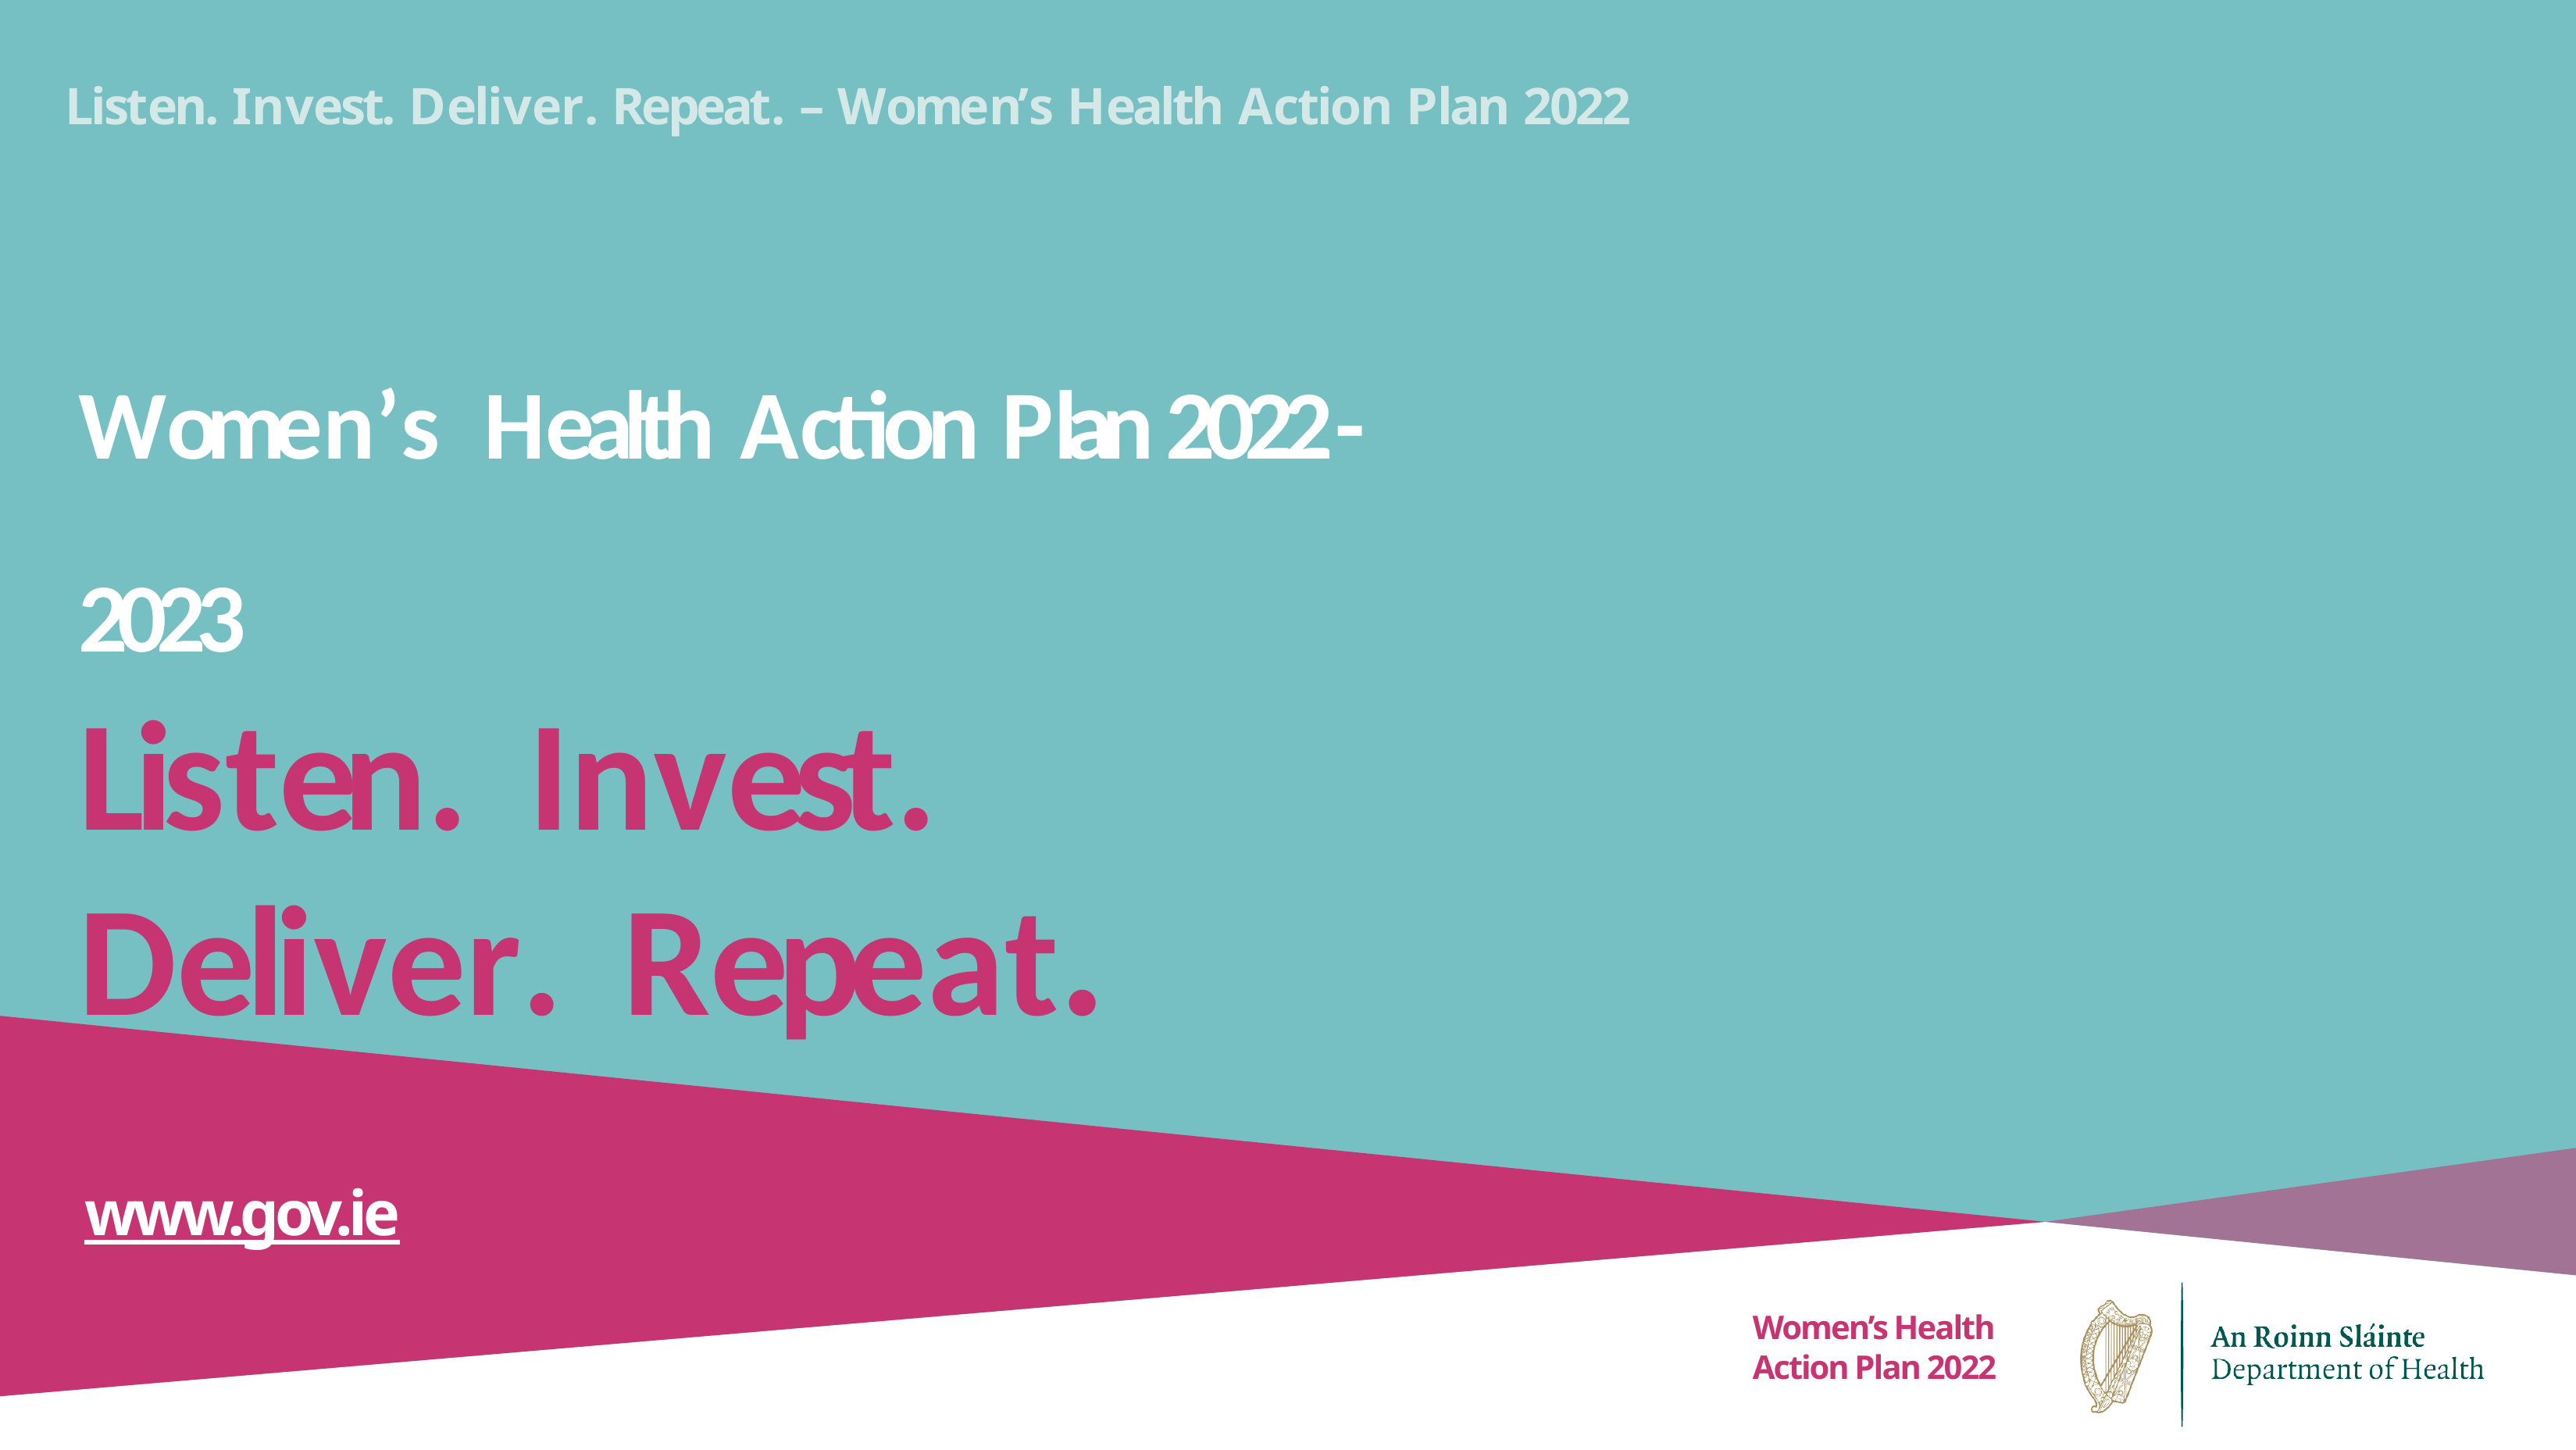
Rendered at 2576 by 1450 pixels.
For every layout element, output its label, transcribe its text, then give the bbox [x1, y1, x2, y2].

title Women’s Health Action Plan 2022 - 2023 Listen. Invest. Deliver. Repeat. [77, 259, 2469, 1052]
text_box Listen. Invest. Deliver. Repeat. – Women’s Health Action Plan 2022 [63, 71, 1806, 135]
footer Women’s Health Action Plan 2022 [1750, 1305, 2010, 1450]
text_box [2080, 1282, 2484, 1427]
text_box www.gov.ie [83, 1172, 414, 1259]
